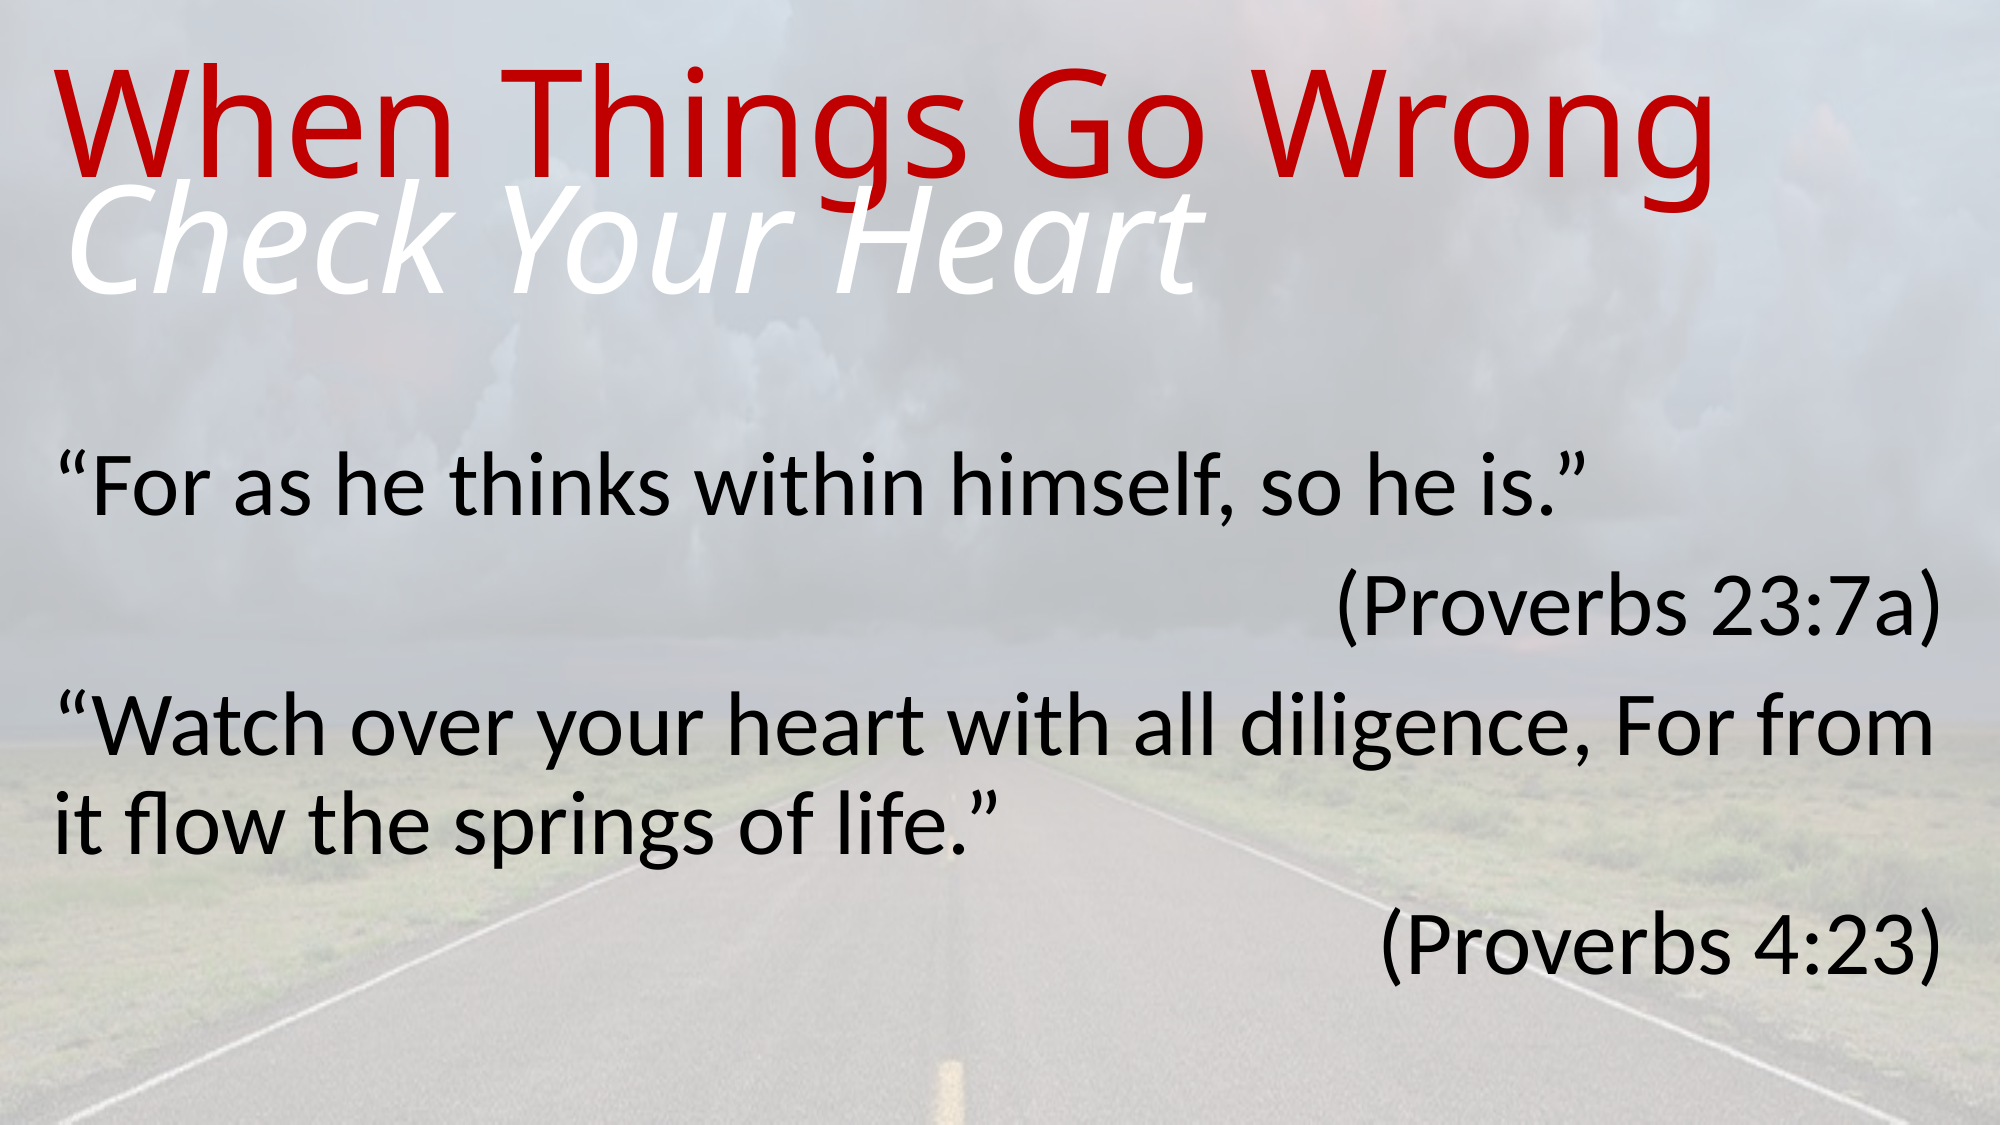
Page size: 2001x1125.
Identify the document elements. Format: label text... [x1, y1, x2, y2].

list “For as he thinks within himself, so he is.” (Proverbs 23:7a) “Watch over your heart with all diligence, For from it flow the springs of life.” (Proverbs 4:23) [37, 298, 1961, 1087]
title When Things Go Wrong [37, 38, 1961, 221]
text_box Check Your Heart [46, 153, 1970, 336]
